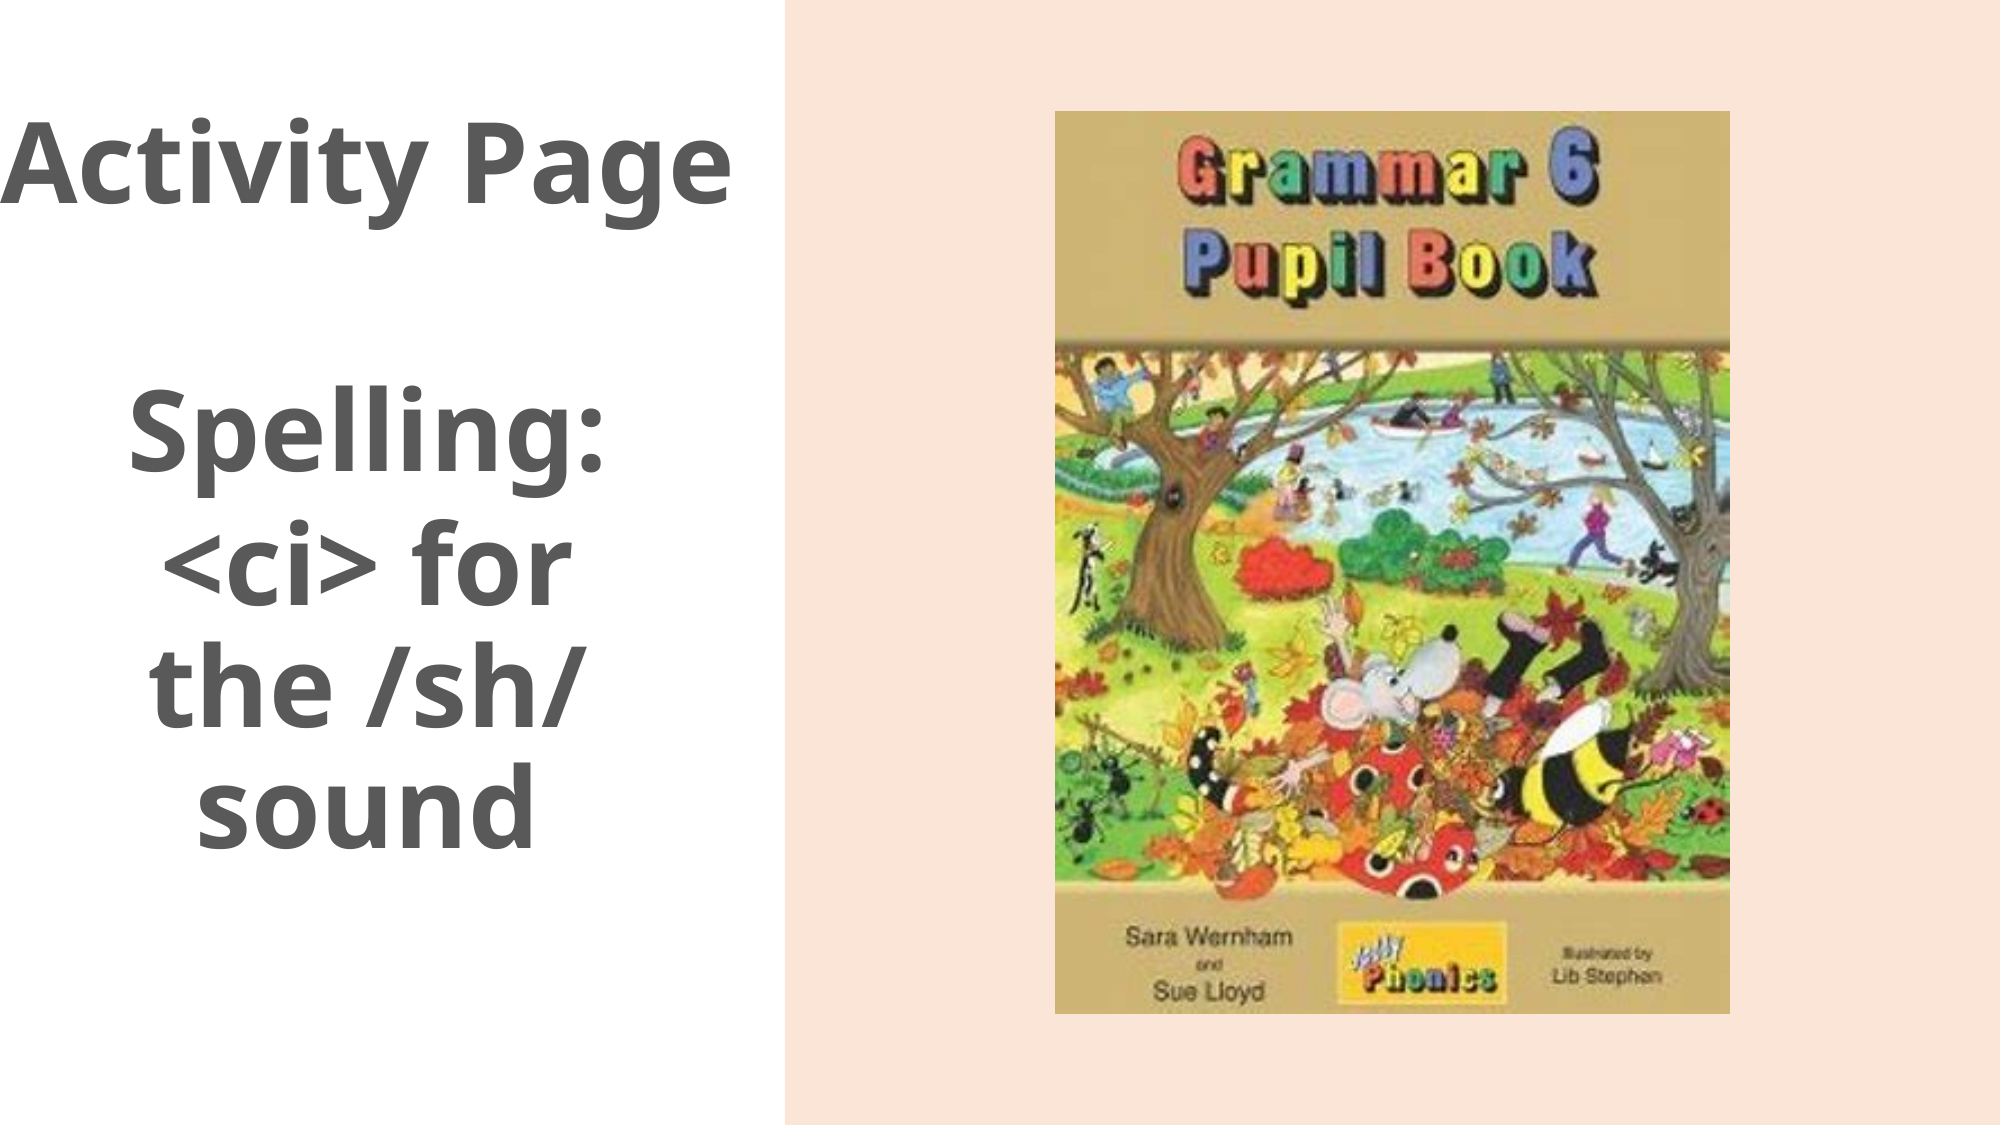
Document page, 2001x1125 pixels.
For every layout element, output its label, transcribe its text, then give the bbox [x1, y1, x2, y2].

picture [1055, 111, 1730, 1014]
text_box [784, 0, 2000, 1125]
text_box Activity Page Spelling: <ci> for the /sh/ sound [0, 85, 761, 881]
text_box [0, 0, 784, 1125]
